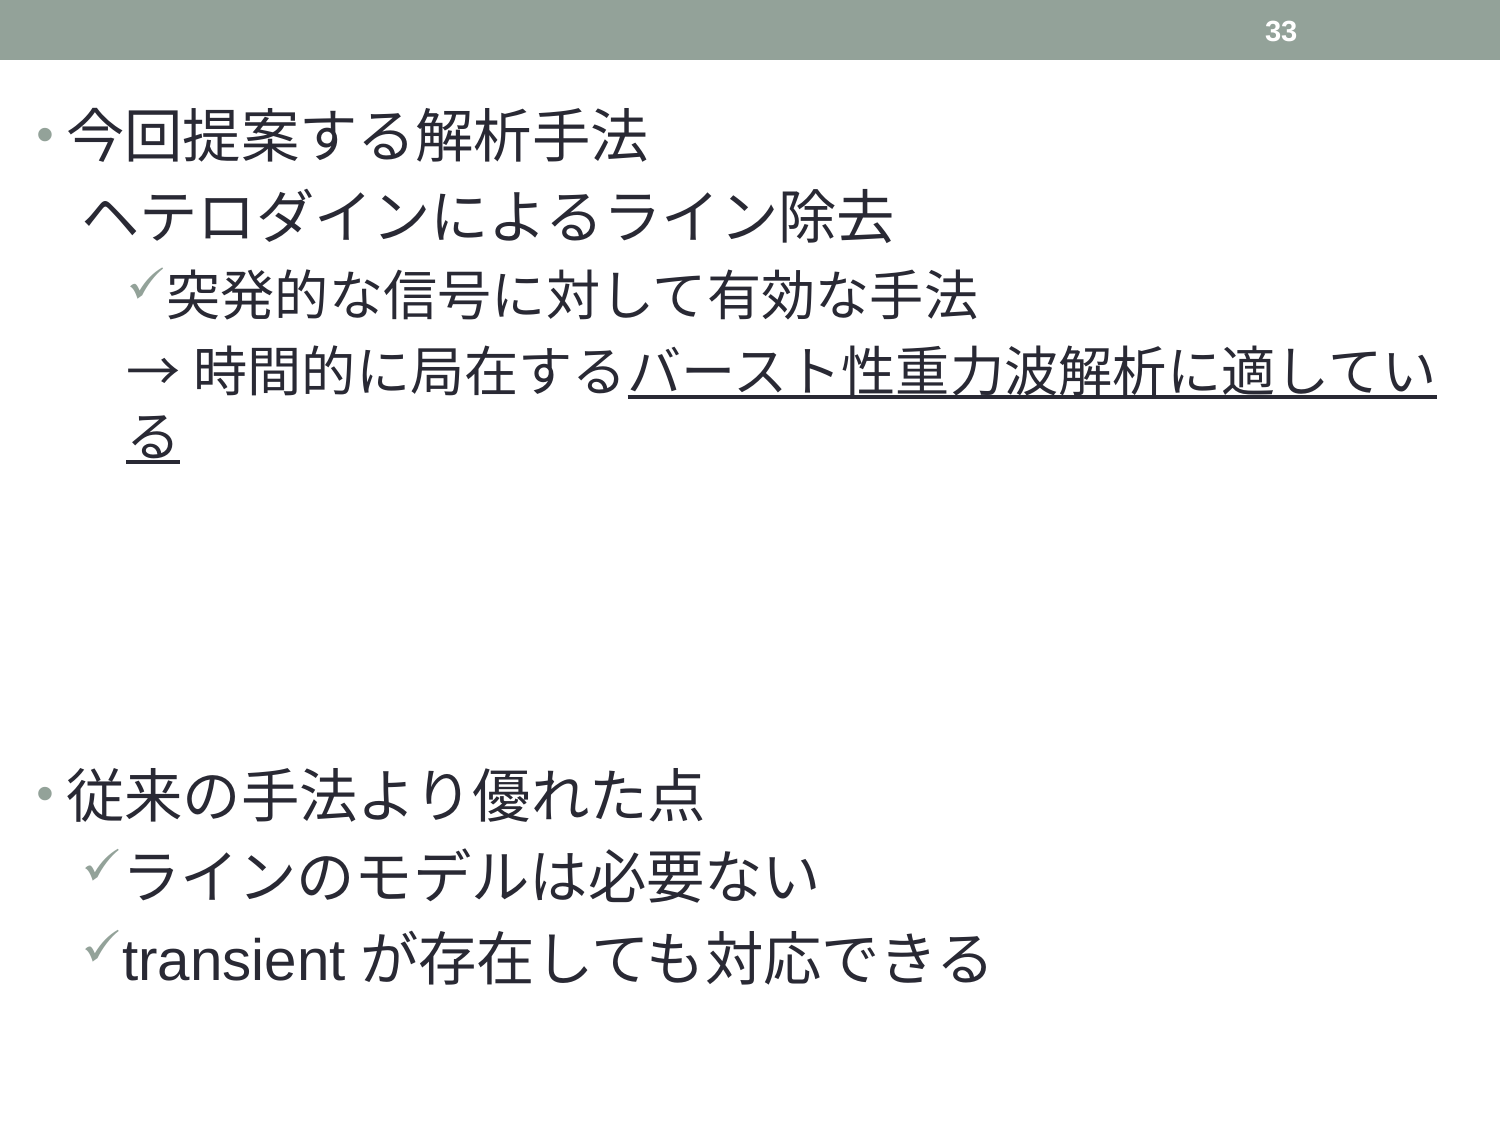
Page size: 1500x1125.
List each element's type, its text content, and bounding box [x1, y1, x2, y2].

slide_number 33 [1250, 3, 1425, 57]
list 今回提案する解析手法 ヘテロダインによるライン除去 突発的な信号に対して有効な手法 →時間的に局在するバースト性重力波解析に適している 従来の手法より優れた点 ラインのモデルは必要ない transientが存在しても対応できる [21, 91, 1472, 1063]
